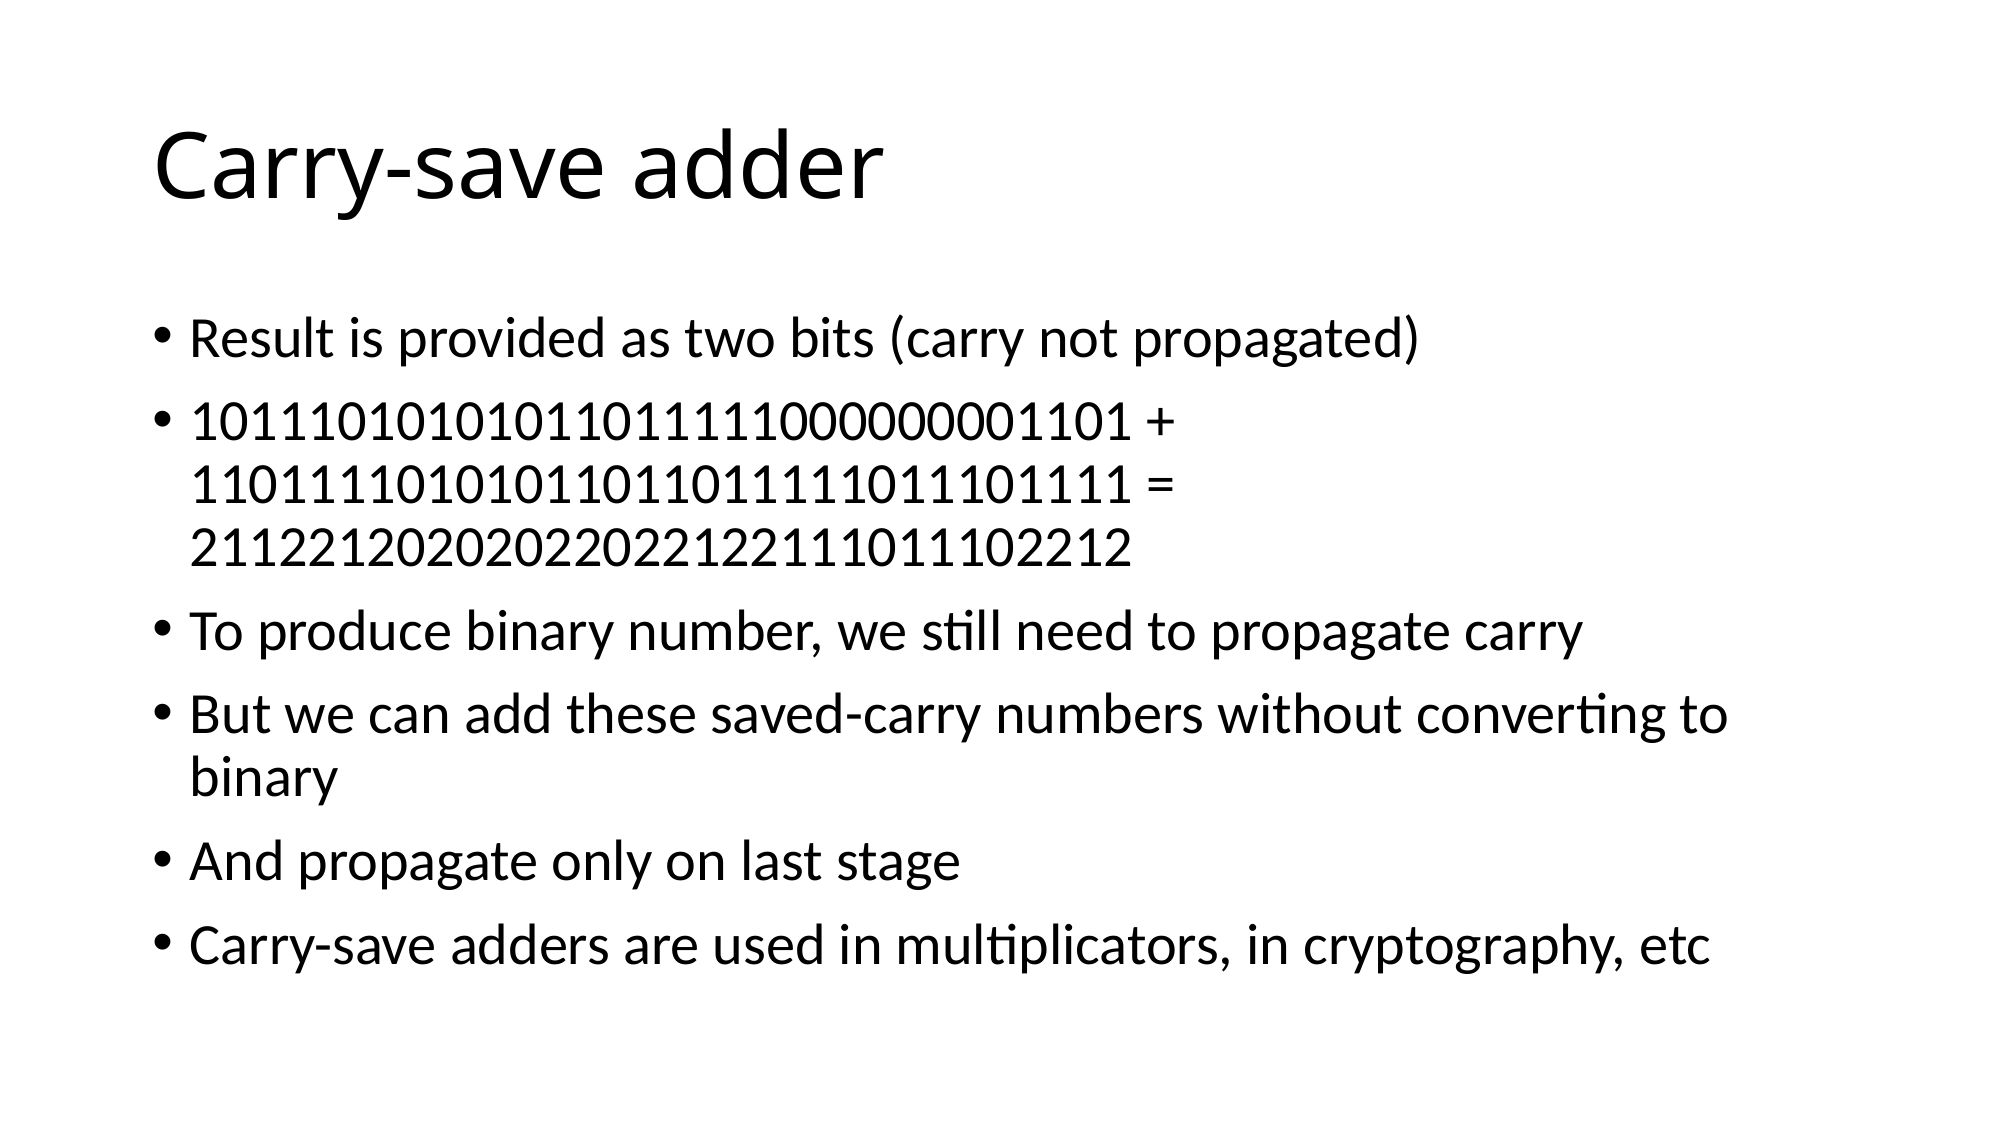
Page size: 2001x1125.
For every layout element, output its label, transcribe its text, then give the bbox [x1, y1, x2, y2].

title Carry-save adder [137, 59, 1863, 278]
list Result is provided as two bits (carry not propagated) 10111010101011011111000000001101 + 11011110101011011011111011101111 = 21122120202022022122111011102212 To produce binary number, we still need to propagate carry But we can add these saved-carry numbers without converting to binary And propagate only on last stage Carry-save adders are used in multiplicators, in cryptography, etc [137, 299, 1863, 1014]
